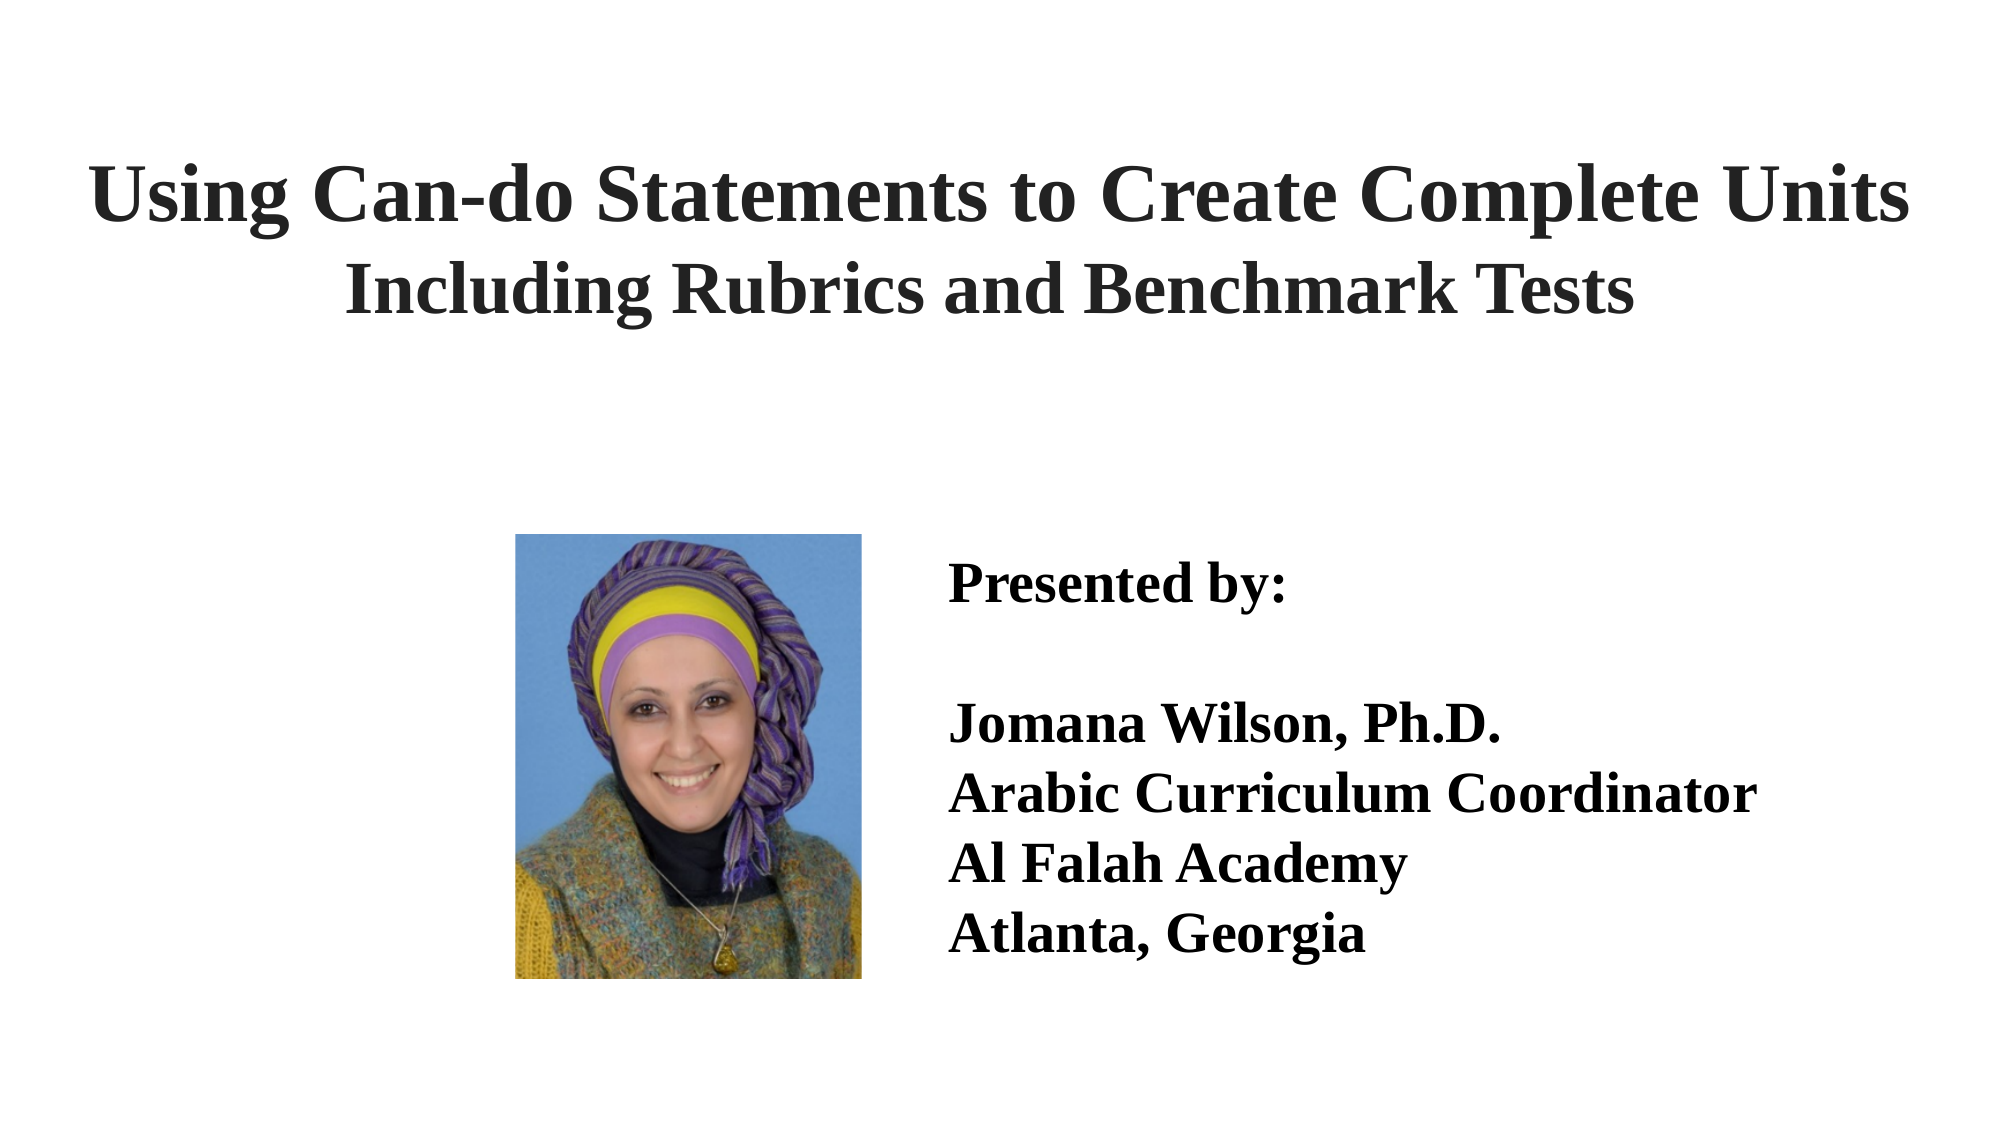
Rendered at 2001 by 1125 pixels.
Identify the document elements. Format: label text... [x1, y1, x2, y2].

picture [515, 534, 862, 979]
text_box Presented by: Jomana Wilson, Ph.D. Arabic Curriculum Coordinator Al Falah Academy Atlanta, Georgia [928, 524, 1911, 985]
text_box Using Can-do Statements to Create Complete Units Including Rubrics and Benchmark Tests [0, 118, 2000, 349]
